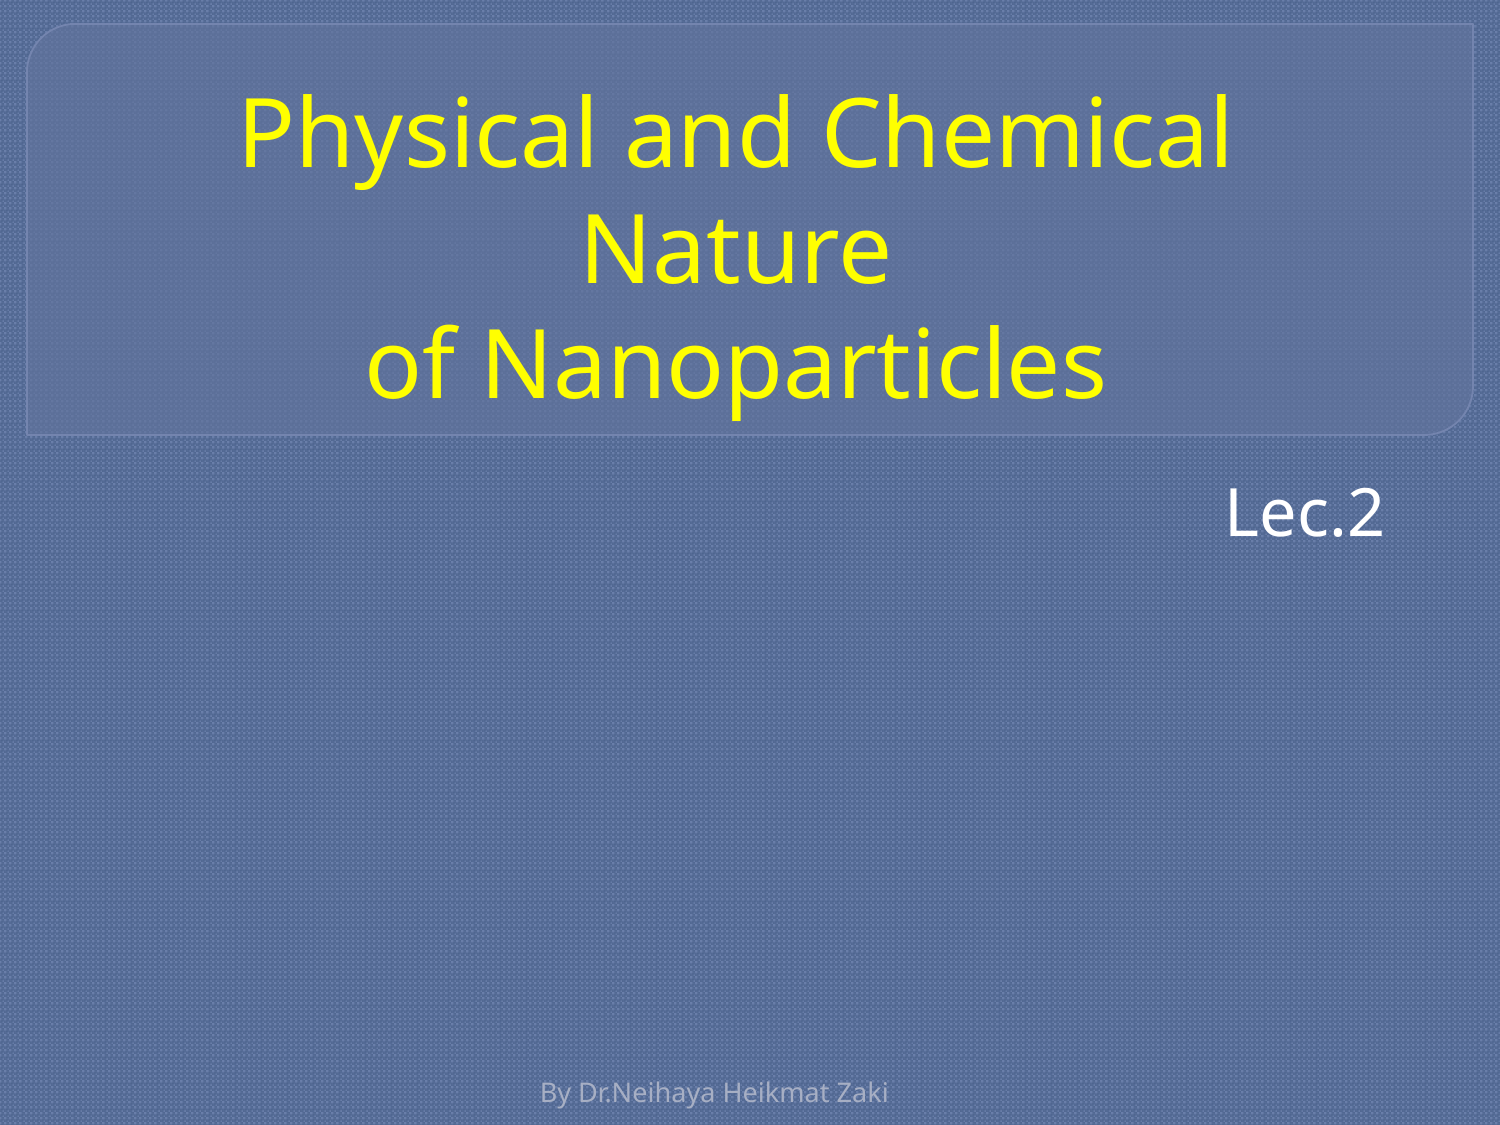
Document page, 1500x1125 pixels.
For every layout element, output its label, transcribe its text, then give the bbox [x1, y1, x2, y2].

subtitle Lec.2 [350, 462, 1427, 750]
footer By Dr.Neihaya Heikmat Zaki [262, 1067, 904, 1113]
title Physical and Chemical Nature of Nanoparticles [76, 62, 1427, 425]
